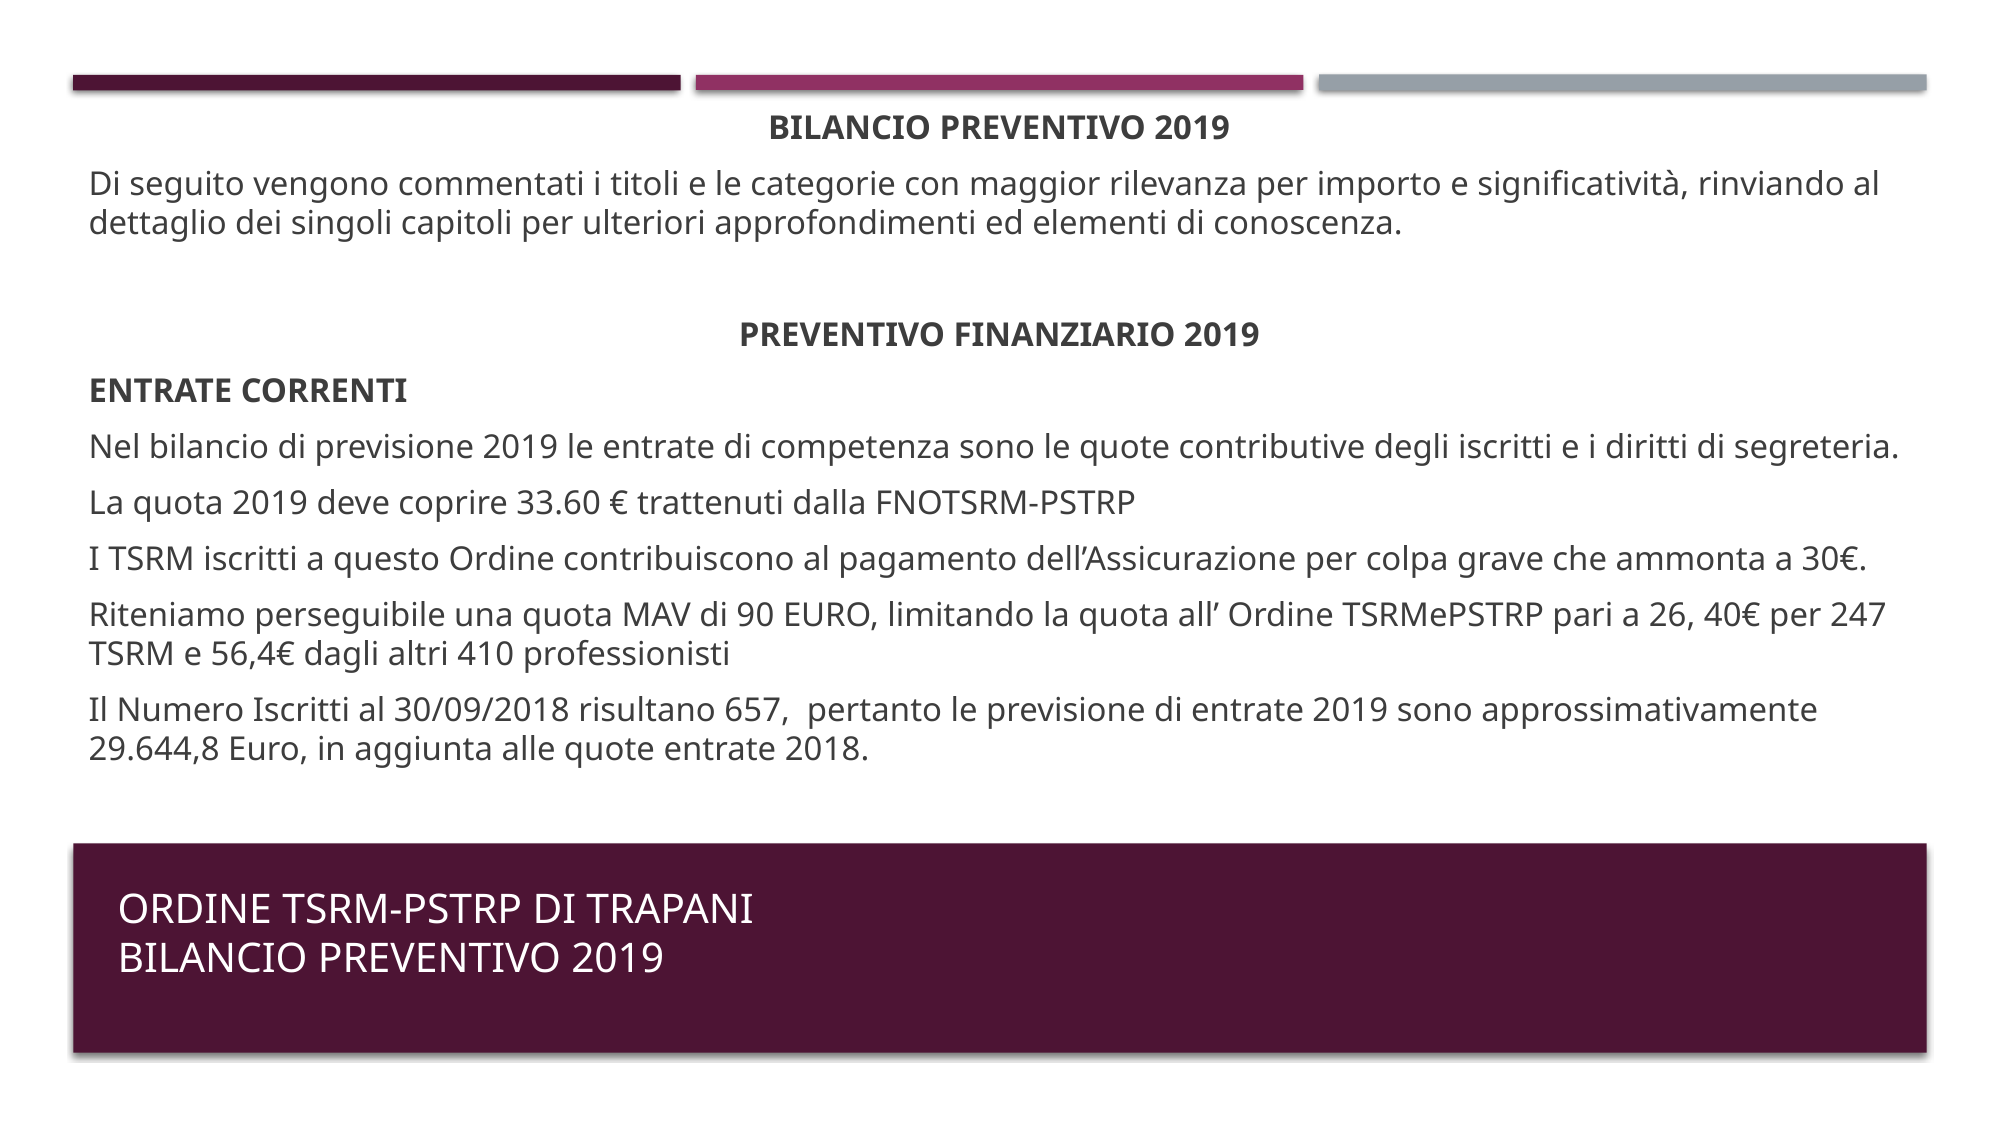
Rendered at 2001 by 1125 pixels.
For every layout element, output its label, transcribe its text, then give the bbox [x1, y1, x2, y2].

text_box Ordine tsrm-pstrp di trapani bilancio Preventivo 2019 [102, 875, 908, 989]
list BILANCIO PREVENTIVO 2019 Di seguito vengono commentati i titoli e le categorie con maggior rilevanza per importo e significatività, rinviando al dettaglio dei singoli capitoli per ulteriori approfondimenti ed elementi di conoscenza. PREVENTIVO FINANZIARIO 2019 ENTRATE CORRENTI Nel bilancio di previsione 2019 le entrate di competenza sono le quote contributive degli iscritti e i diritti di segreteria. La quota 2019 deve coprire 33.60 € trattenuti dalla FNOTSRM-PSTRP I TSRM iscritti a questo Ordine contribuiscono al pagamento dell’Assicurazione per colpa grave che ammonta a 30€. Riteniamo perseguibile una quota MAV di 90 EURO, limitando la quota all’ Ordine TSRMePSTRP pari a 26, 40€ per 247 TSRM e 56,4€ dagli altri 410 professionisti Il Numero Iscritti al 30/09/2018 risultano 657, pertanto le previsione di entrate 2019 sono approssimativamente 29.644,8 Euro, in aggiunta alle quote entrate 2018. [73, 98, 1926, 844]
